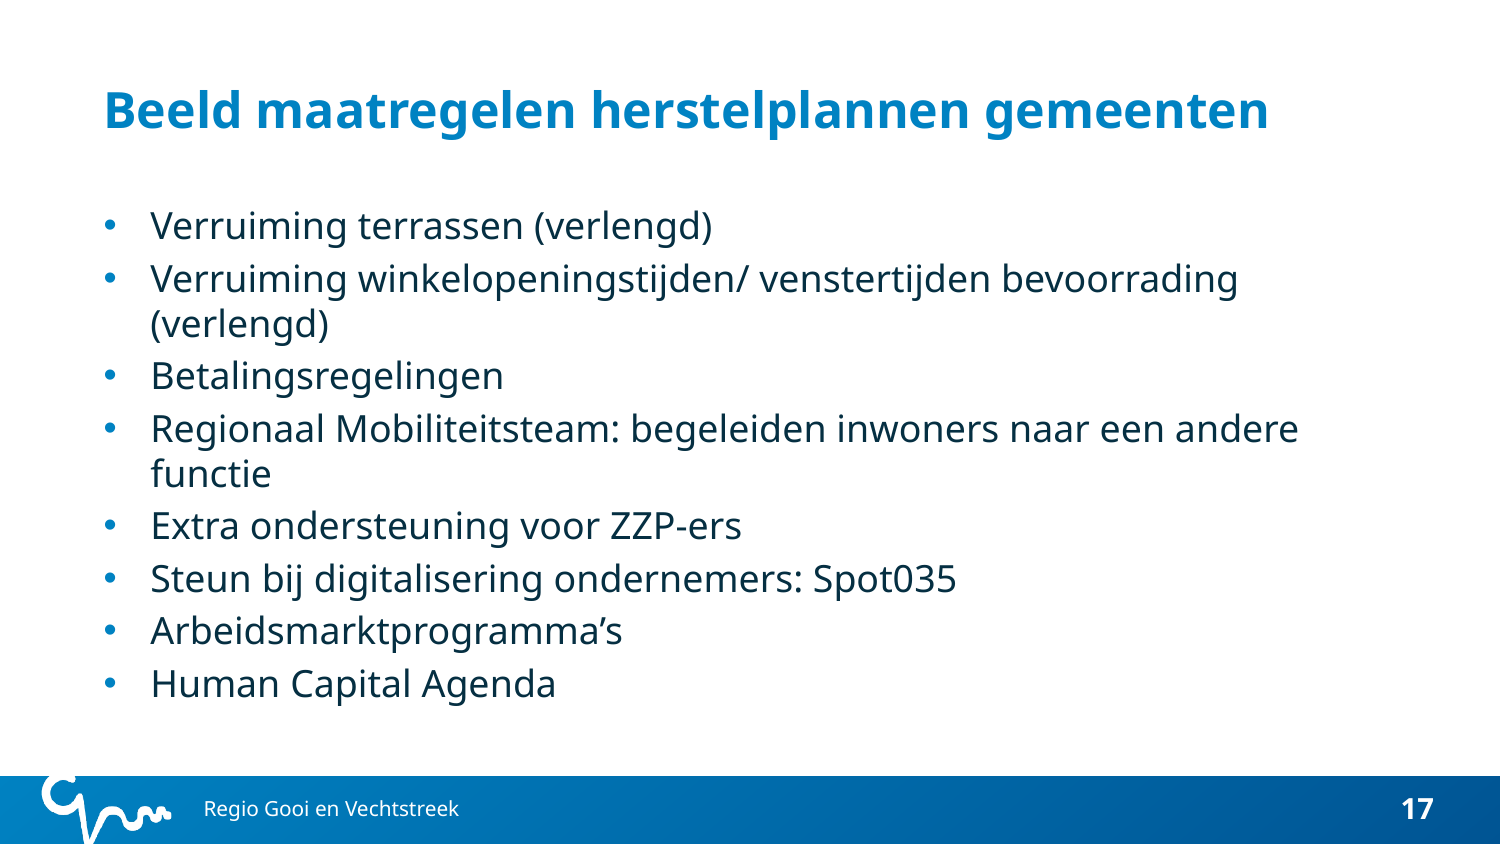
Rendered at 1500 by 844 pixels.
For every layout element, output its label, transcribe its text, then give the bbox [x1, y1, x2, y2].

picture [42, 776, 171, 844]
list Verruiming terrassen (verlengd) Verruiming winkelopeningstijden/ venstertijden bevoorrading (verlengd) Betalingsregelingen Regionaal Mobiliteitsteam: begeleiden inwoners naar een andere functie Extra ondersteuning voor ZZP-ers Steun bij digitalisering ondernemers: Spot035 Arbeidsmarktprogramma’s Human Capital Agenda [88, 194, 1412, 751]
title Beeld maatregelen herstelplannen gemeenten [88, 70, 1412, 160]
